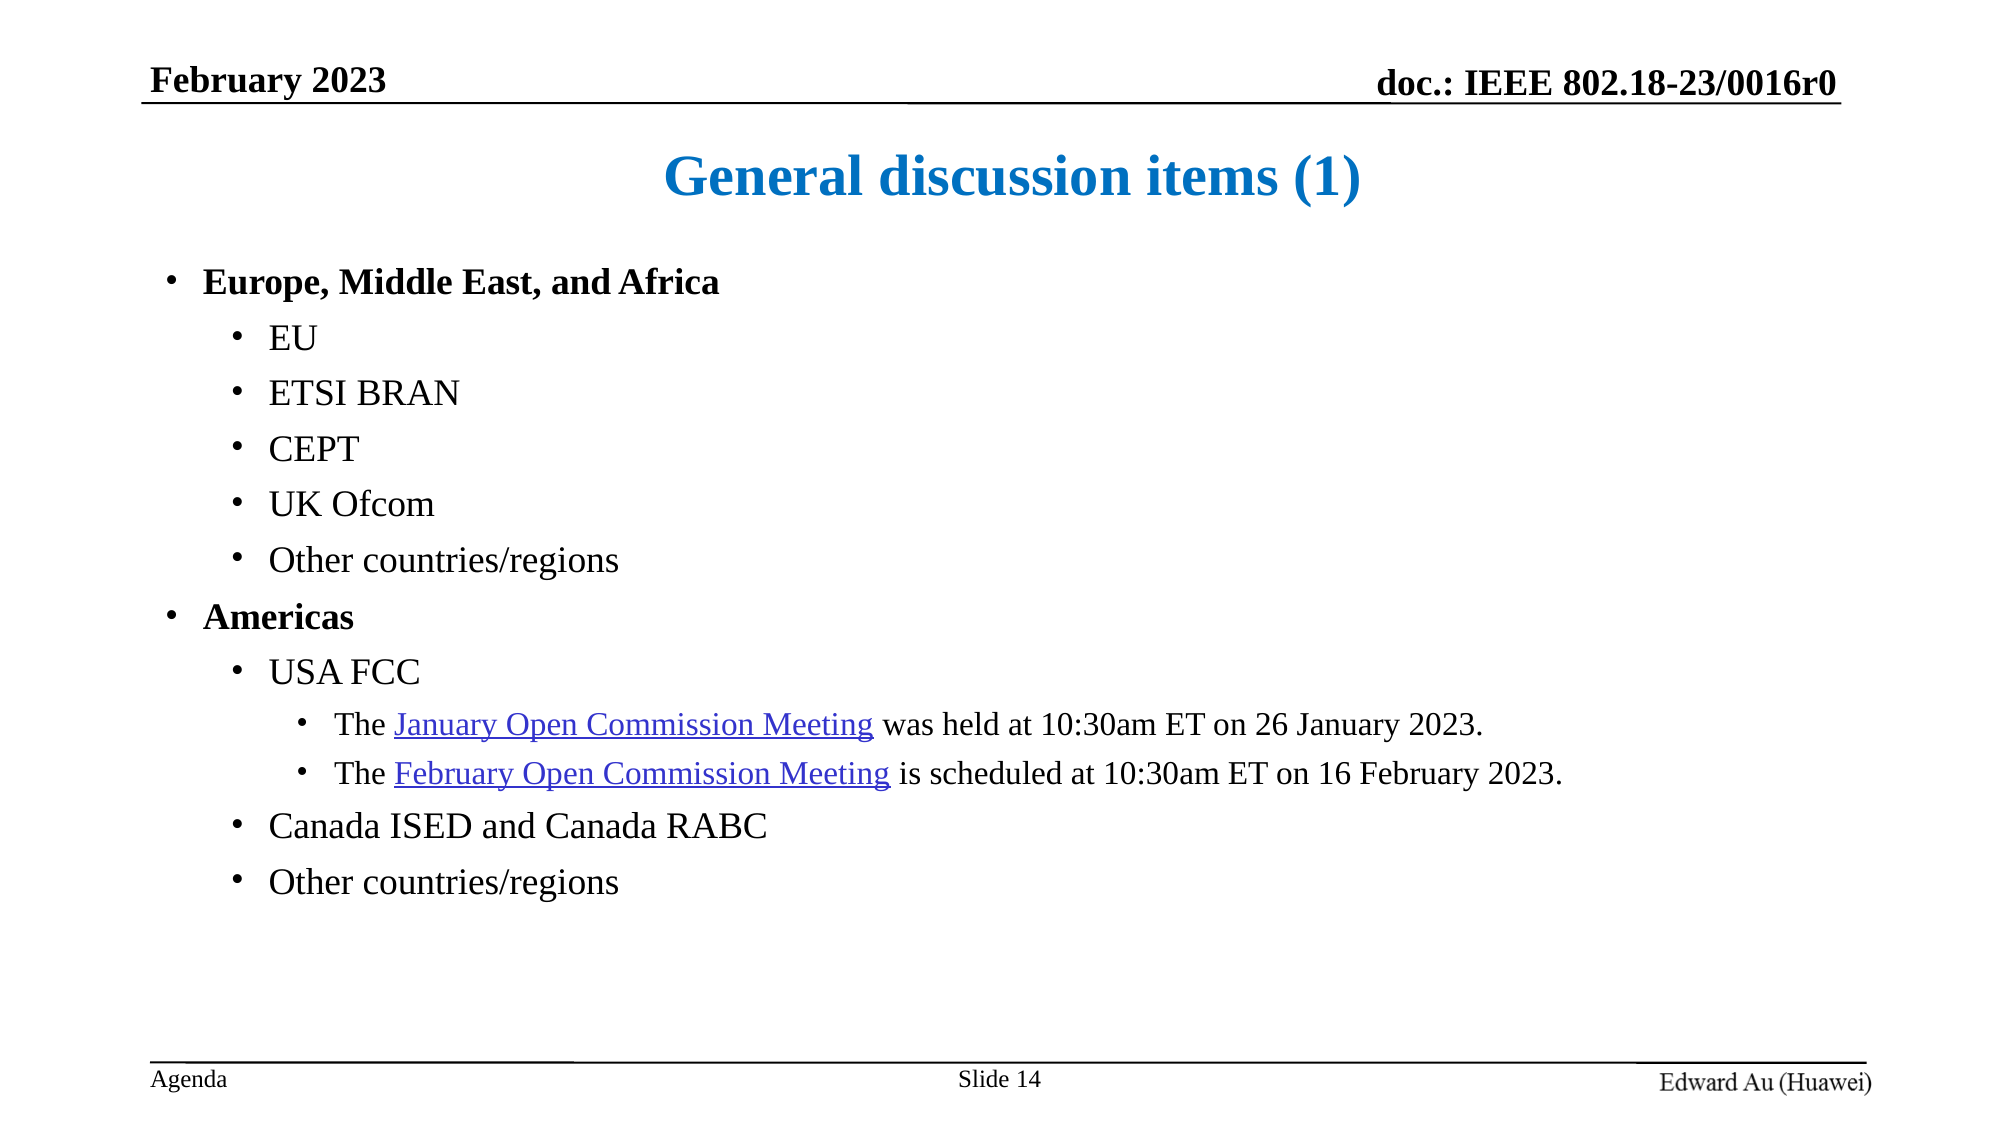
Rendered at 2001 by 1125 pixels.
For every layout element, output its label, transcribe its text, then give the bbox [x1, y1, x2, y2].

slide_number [149, 54, 651, 101]
picture [1174, 1058, 1887, 1113]
list Europe, Middle East, and Africa EU ETSI BRAN CEPT UK Ofcom Other countries/regions Americas USA FCC The January Open Commission Meeting was held at 10:30am ET on 26 January 2023. The February Open Commission Meeting is scheduled at 10:30am ET on 16 February 2023. Canada ISED and Canada RABC Other countries/regions [149, 249, 1869, 1038]
title General discussion items (1) [162, 99, 1864, 246]
slide_number Slide 14 [933, 1061, 1067, 1123]
